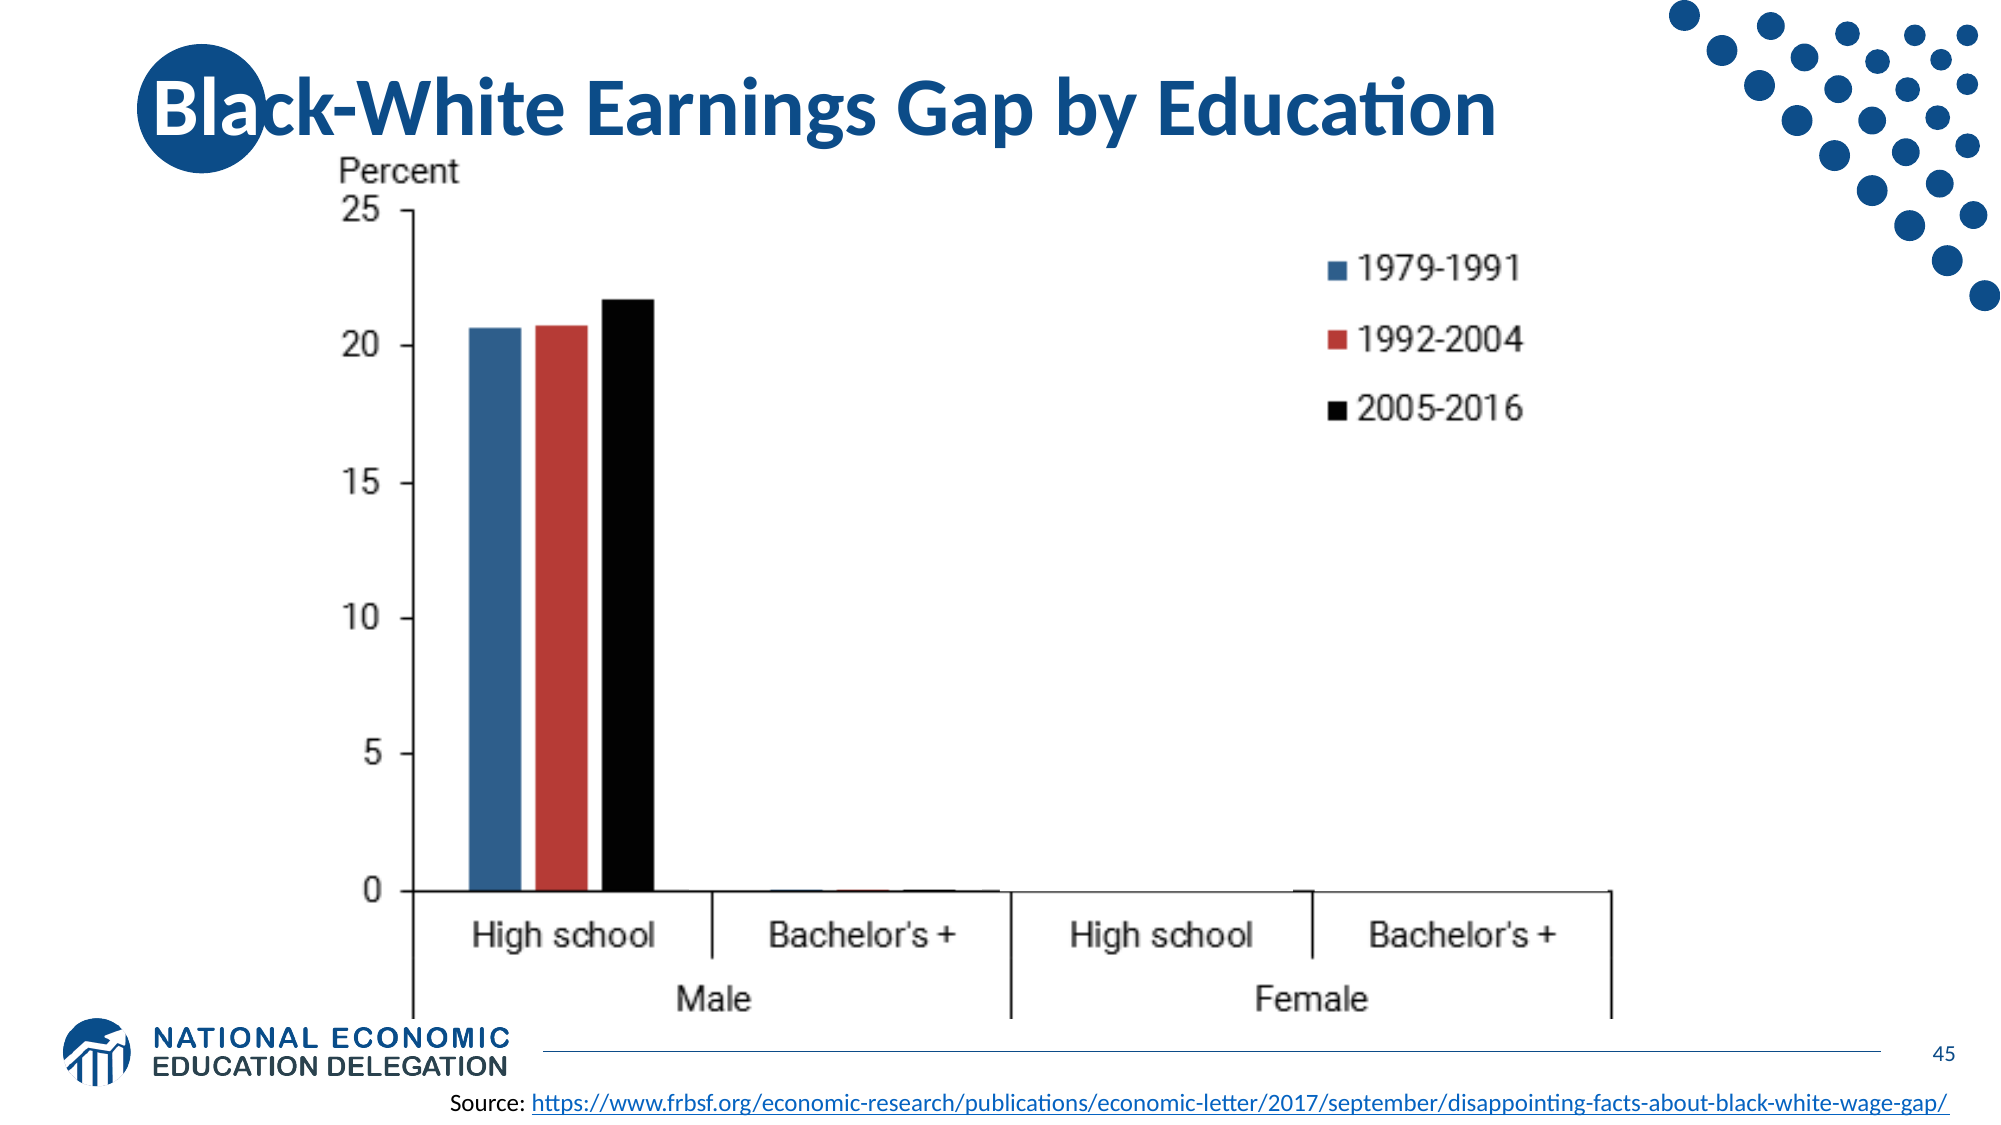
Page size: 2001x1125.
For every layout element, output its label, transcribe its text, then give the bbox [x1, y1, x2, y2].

slide_number 45 [1521, 1022, 1972, 1082]
text_box Source: https://www.frbsf.org/economic-research/publications/economic-letter/2017/september/disappointing-facts-about-black-white-wage-gap/ [435, 1079, 1966, 1125]
title Black-White Earnings Gap by Education [137, 0, 1863, 218]
picture [55, 153, 1630, 1091]
